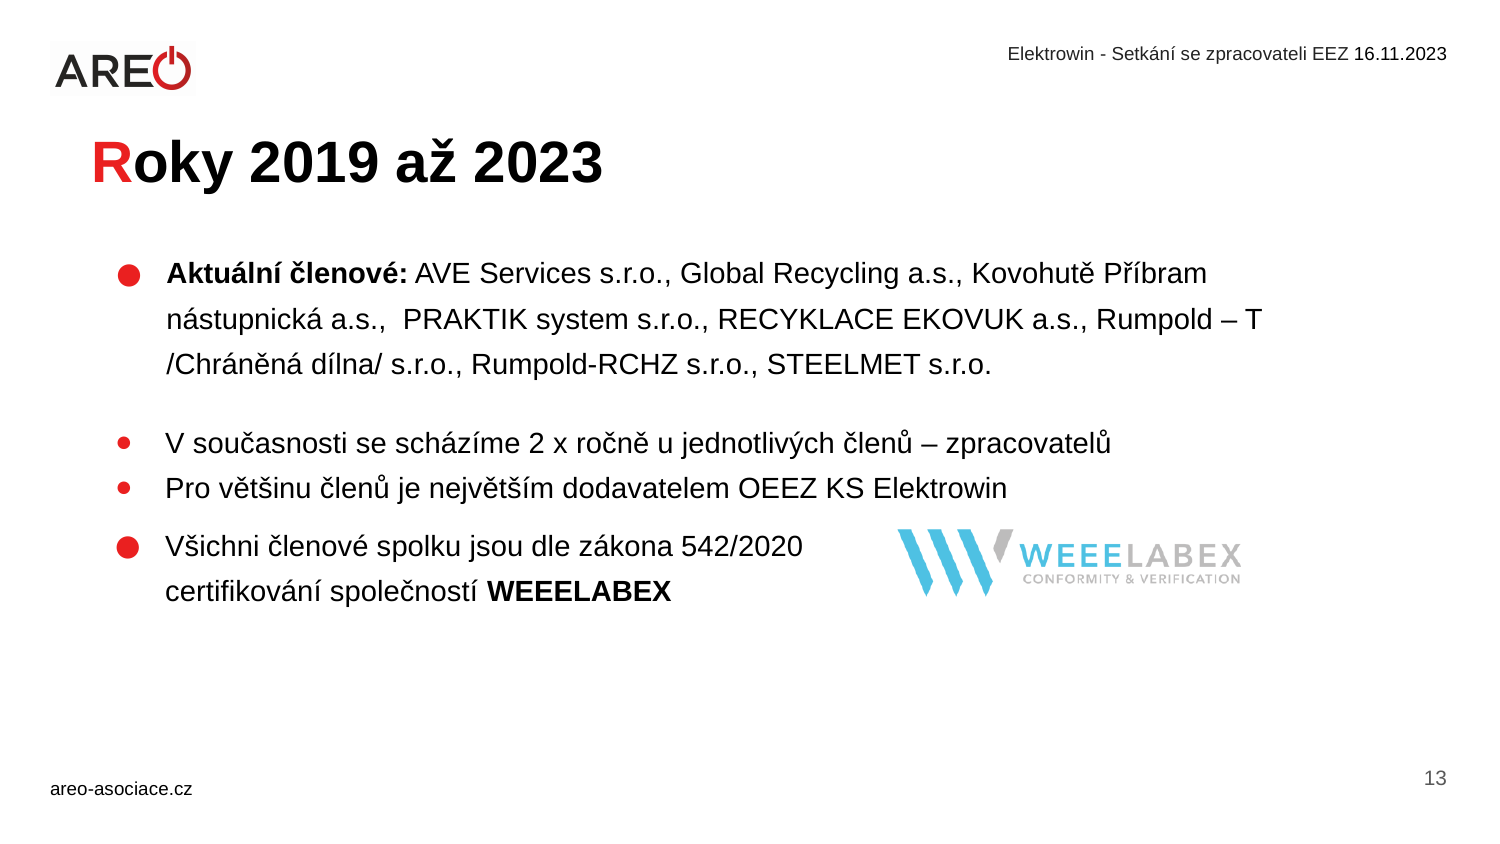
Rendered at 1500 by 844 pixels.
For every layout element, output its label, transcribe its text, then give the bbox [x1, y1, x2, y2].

picture [50, 41, 196, 96]
text_box V současnosti se scházíme 2 x ročně u jednotlivých členů – zpracovatelů Pro většinu členů je největším dodavatelem OEEZ KS Elektrowin [75, 398, 1160, 520]
slide_number 13 [1372, 749, 1462, 815]
text_box Aktuální členové: AVE Services s.r.o., Global Recycling a.s., Kovohutě Příbram nástupnická a.s., PRAKTIK system s.r.o., RECYKLACE EKOVUK a.s., Rumpold – T /Chráněná dílna/ s.r.o., Rumpold-RCHZ s.r.o., STEELMET s.r.o. [91, 244, 1327, 381]
text_box Roky 2019 až 2023 [91, 140, 780, 194]
picture [896, 528, 1241, 597]
text_box Všichni členové spolku jsou dle zákona 542/2020 certifikování společností WEEELABEX [75, 501, 931, 623]
